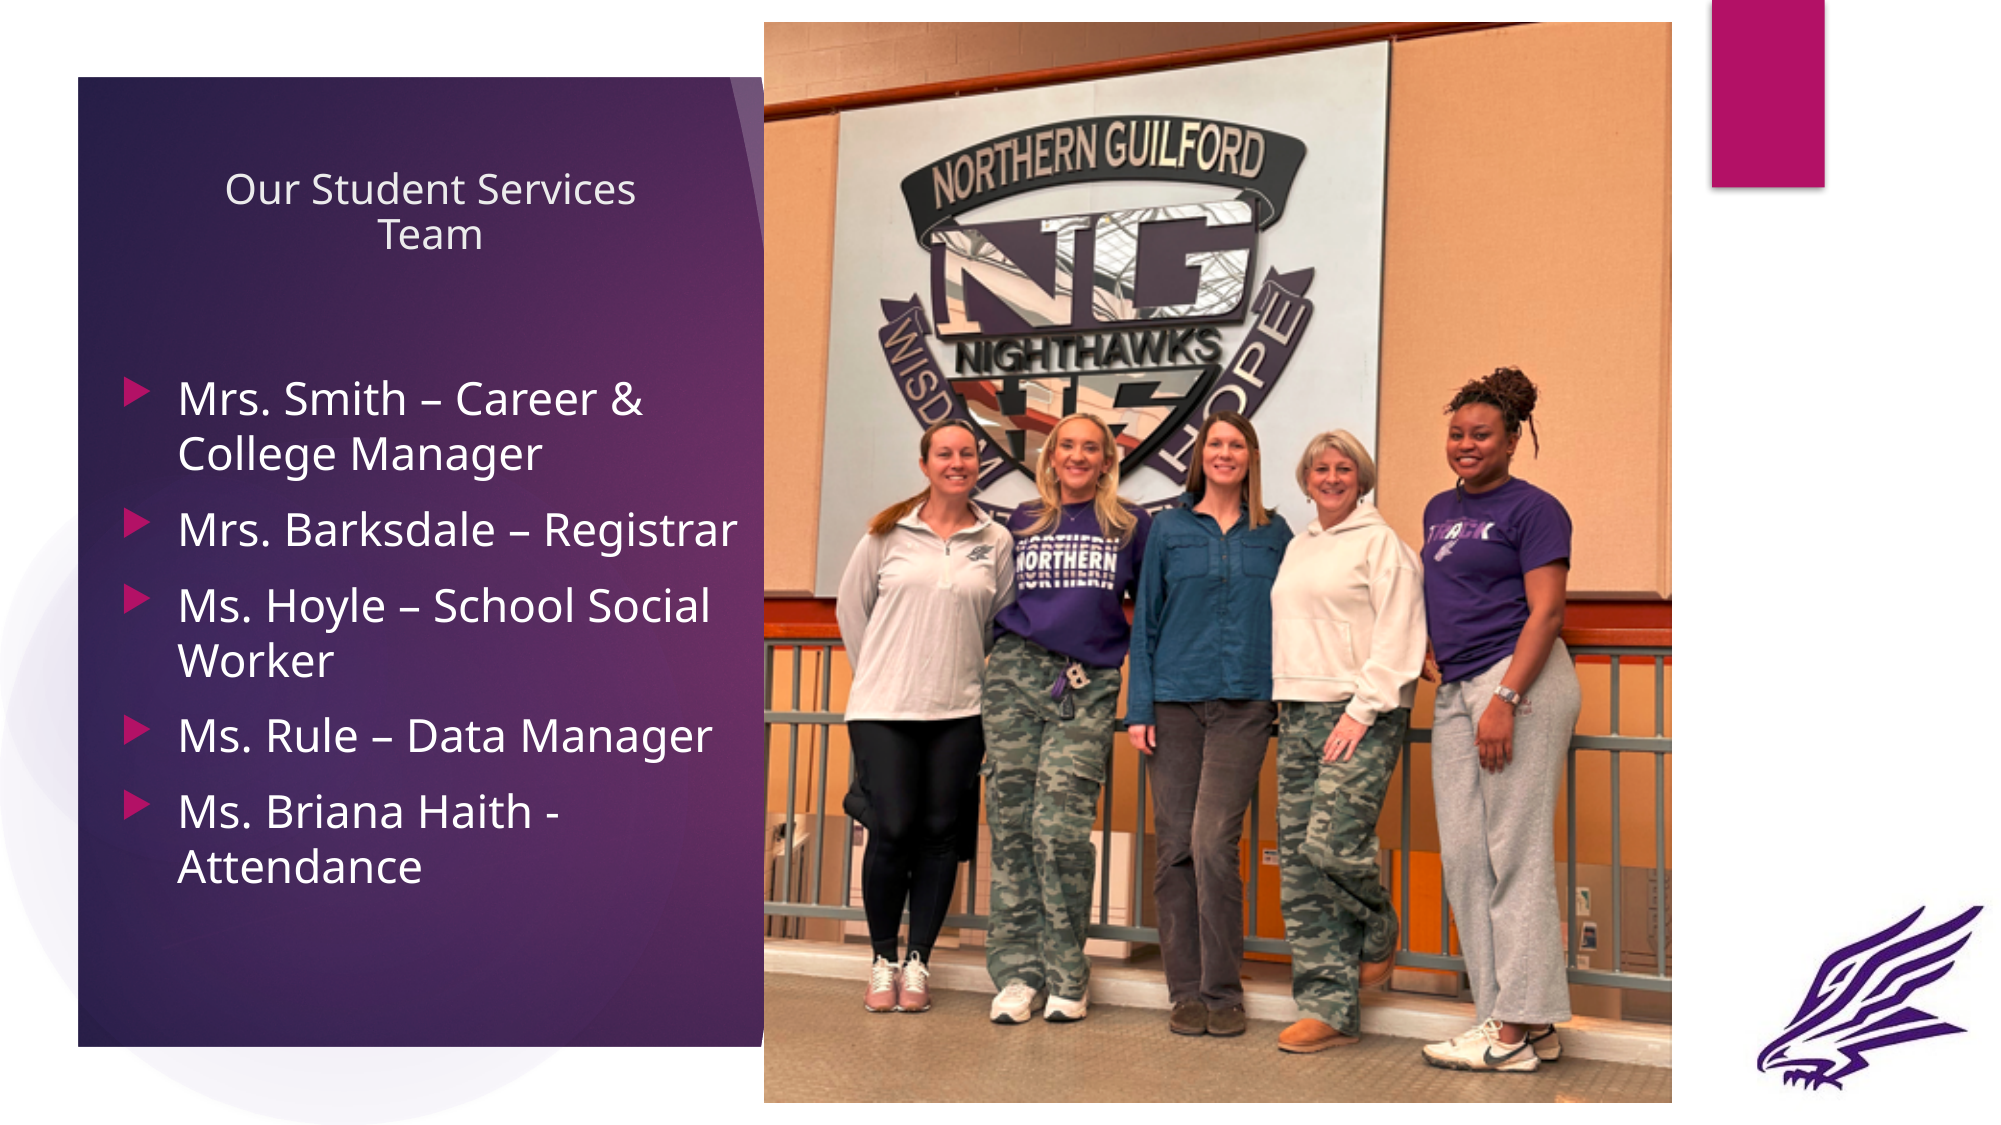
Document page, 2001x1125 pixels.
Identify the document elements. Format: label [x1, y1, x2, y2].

picture [1735, 887, 2000, 1120]
picture [763, 22, 1672, 1103]
text_box [0, 0, 2000, 1125]
